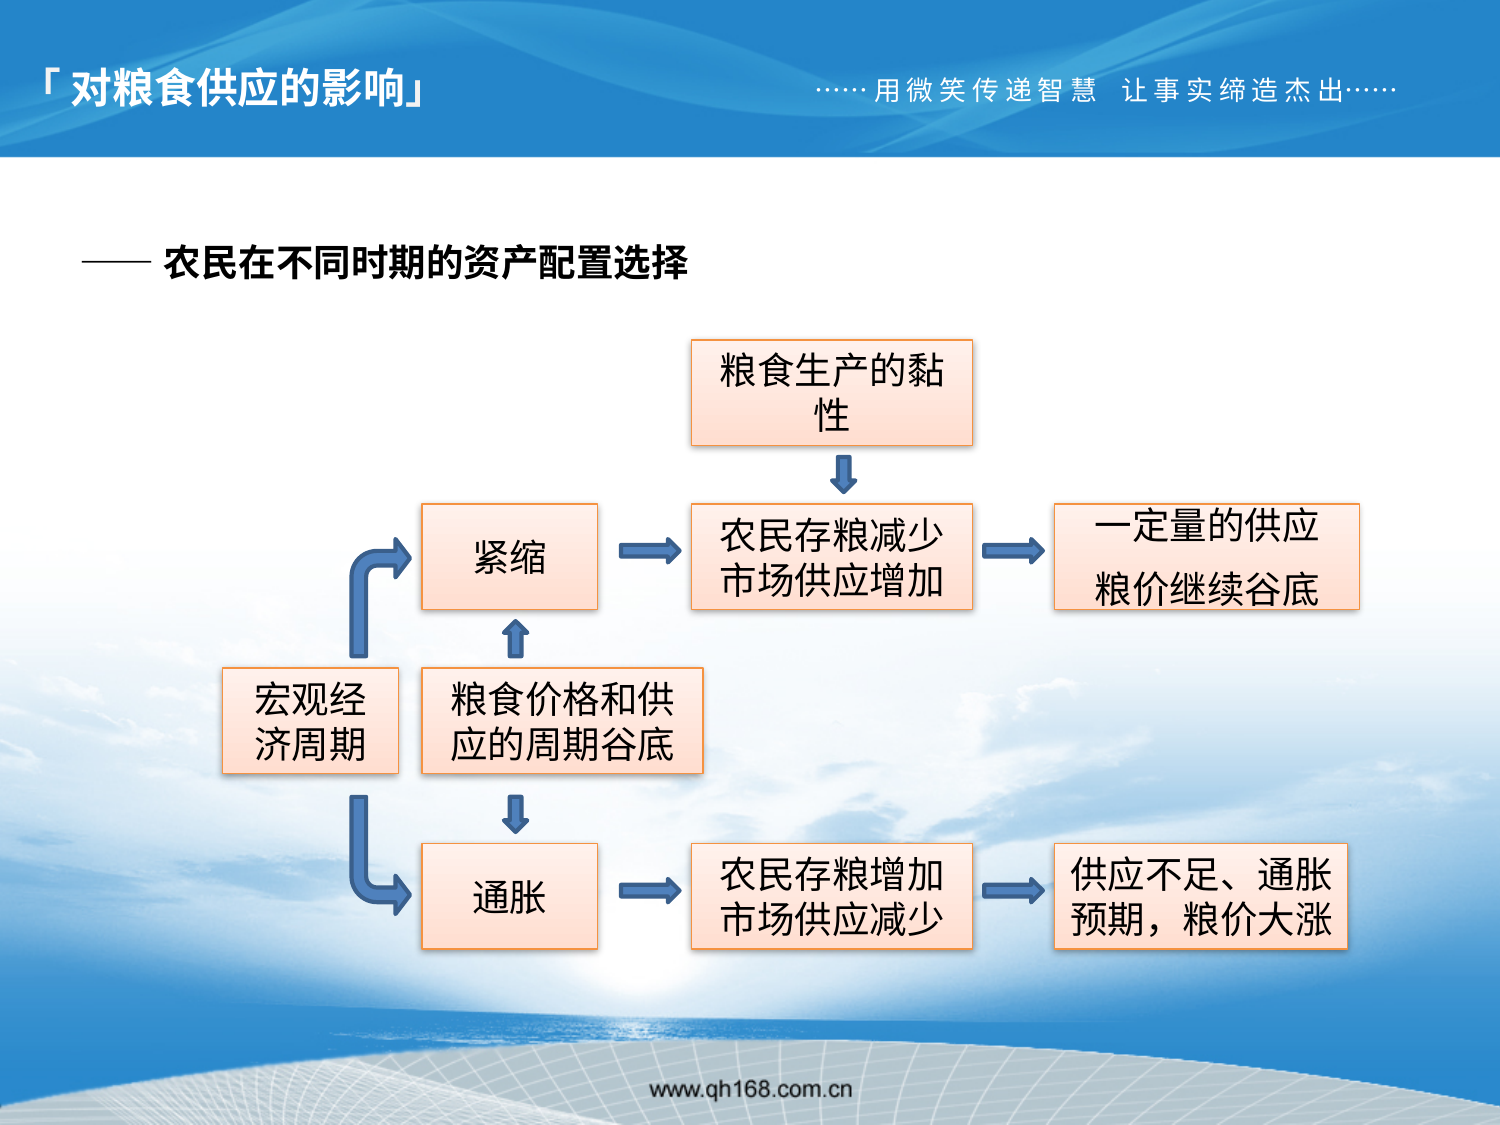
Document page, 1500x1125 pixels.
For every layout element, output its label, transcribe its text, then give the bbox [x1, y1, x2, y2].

text_box [982, 537, 1046, 565]
text_box [349, 537, 412, 659]
text_box ——农民在不同时期的资产配置选择 [64, 231, 987, 337]
text_box 宏观经济周期 [222, 667, 399, 774]
text_box 供应不足、通胀预期，粮价大涨 [1054, 843, 1348, 950]
text_box [618, 876, 682, 905]
text_box [982, 876, 1046, 905]
text_box 粮食价格和供应的周期谷底 [421, 667, 704, 774]
text_box 紧缩 [421, 503, 598, 610]
text_box 粮食生产的黏性 [691, 339, 973, 446]
text_box 农民存粮增加市场供应减少 [691, 843, 973, 950]
text_box [501, 618, 530, 659]
text_box 「 对粮食供应的影响」 [5, 54, 472, 120]
text_box [349, 794, 412, 917]
text_box [618, 537, 682, 565]
text_box 通胀 [421, 843, 598, 950]
picture [0, 0, 1500, 1125]
text_box 一定量的供应 粮价继续谷底 [1054, 503, 1360, 610]
text_box [501, 794, 530, 835]
text_box [830, 454, 858, 495]
text_box 农民存粮减少市场供应增加 [691, 503, 973, 610]
text_box ……用 微 笑 传 递 智 慧 让 事 实 缔 造 杰 出…… [712, 66, 1500, 114]
